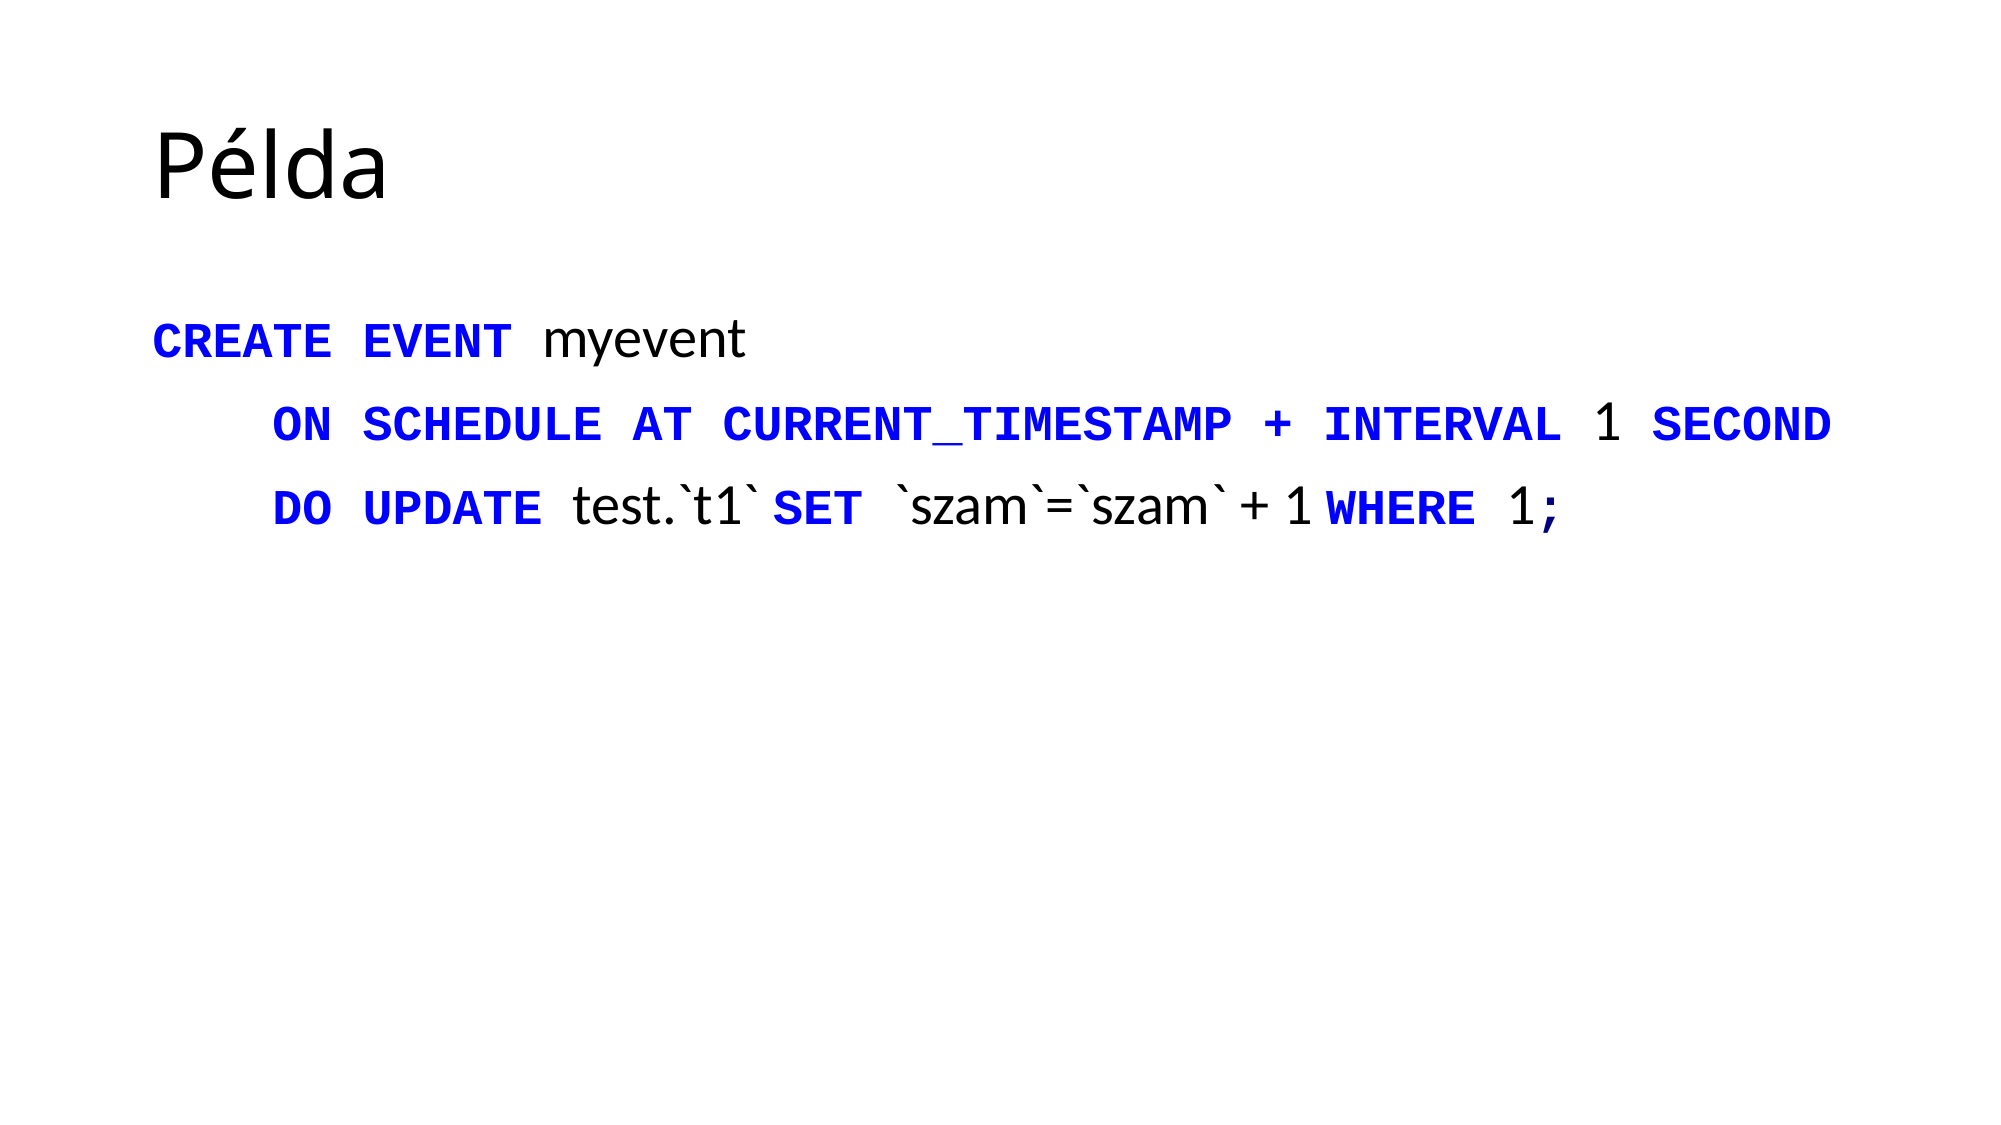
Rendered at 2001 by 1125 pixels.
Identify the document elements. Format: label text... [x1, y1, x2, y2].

list CREATE EVENT myevent ON SCHEDULE AT CURRENT_TIMESTAMP + INTERVAL 1 SECOND DO UPDATE test.`t1` SET `szam`=`szam` + 1 WHERE 1; [137, 299, 1863, 1014]
title Példa [137, 59, 1863, 278]
